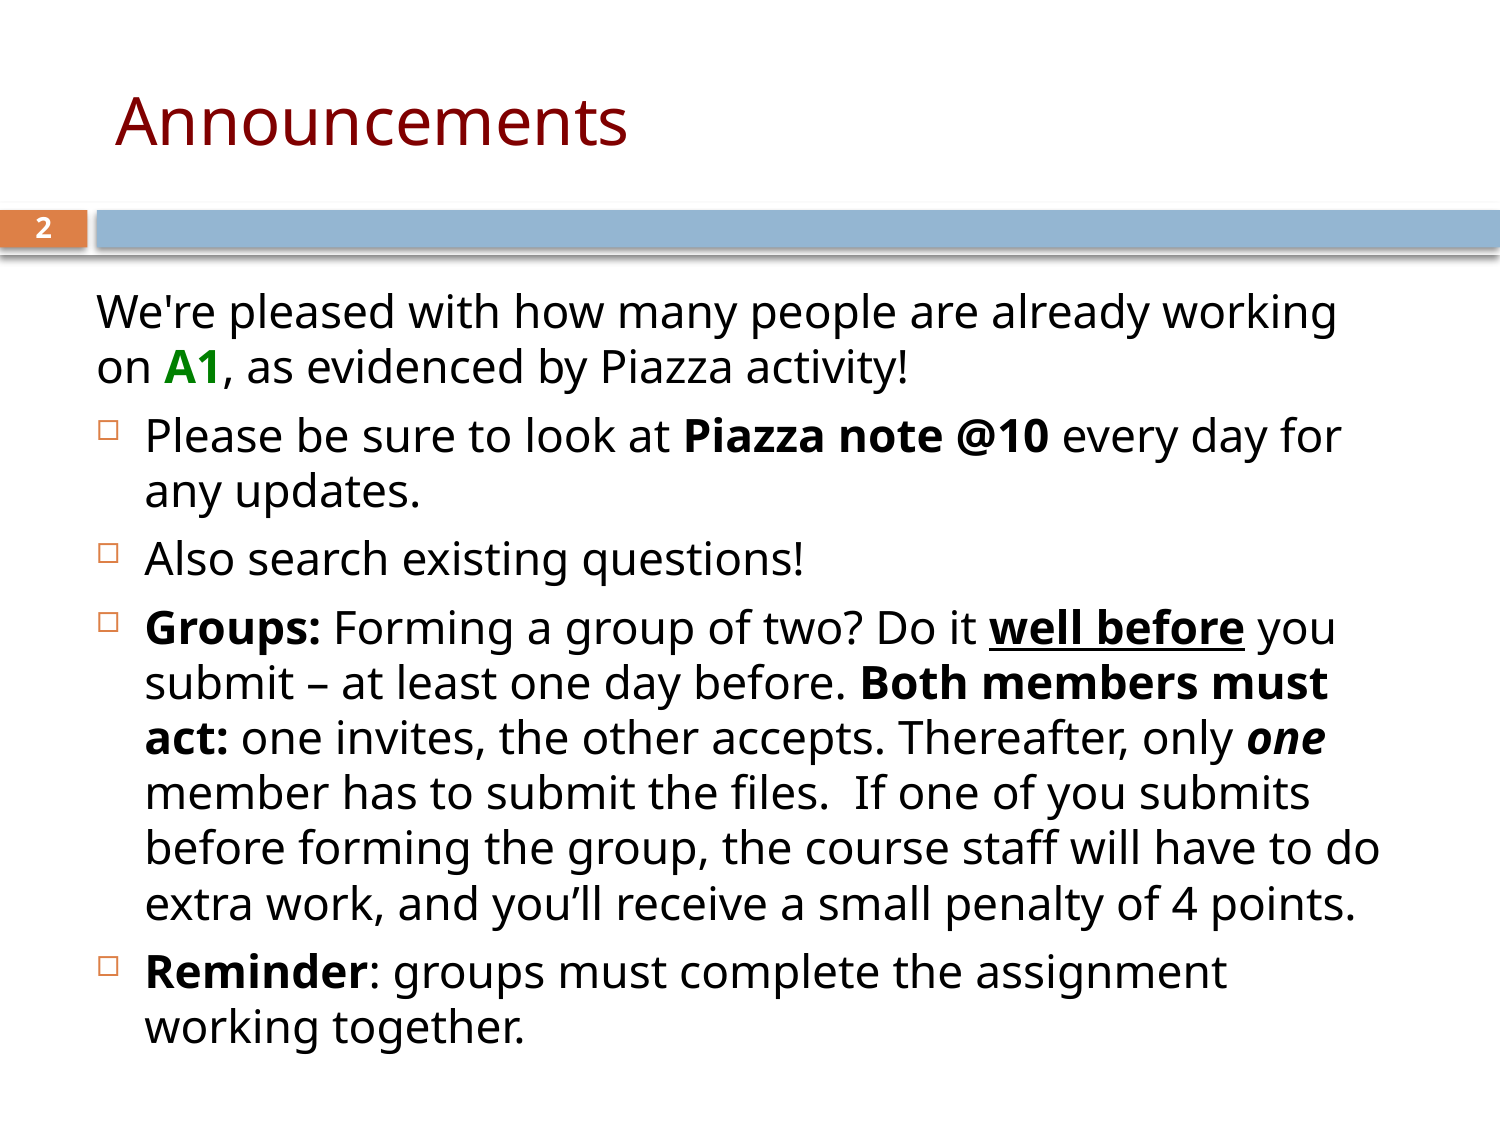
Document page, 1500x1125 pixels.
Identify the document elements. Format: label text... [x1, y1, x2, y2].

slide_number 2 [0, 208, 88, 249]
title Announcements [100, 37, 1438, 200]
list We're pleased with how many people are already working on A1, as evidenced by Piazza activity! Please be sure to look at Piazza note @10 every day for any updates. Also search existing questions! Groups: Forming a group of two? Do it well before you submit – at least one day before. Both members must act: one invites, the other accepts. Thereafter, only one member has to submit the files. If one of you submits before forming the group, the course staff will have to do extra work, and you’ll receive a small penalty of 4 points. Reminder: groups must complete the assignment working together. [81, 275, 1419, 1100]
